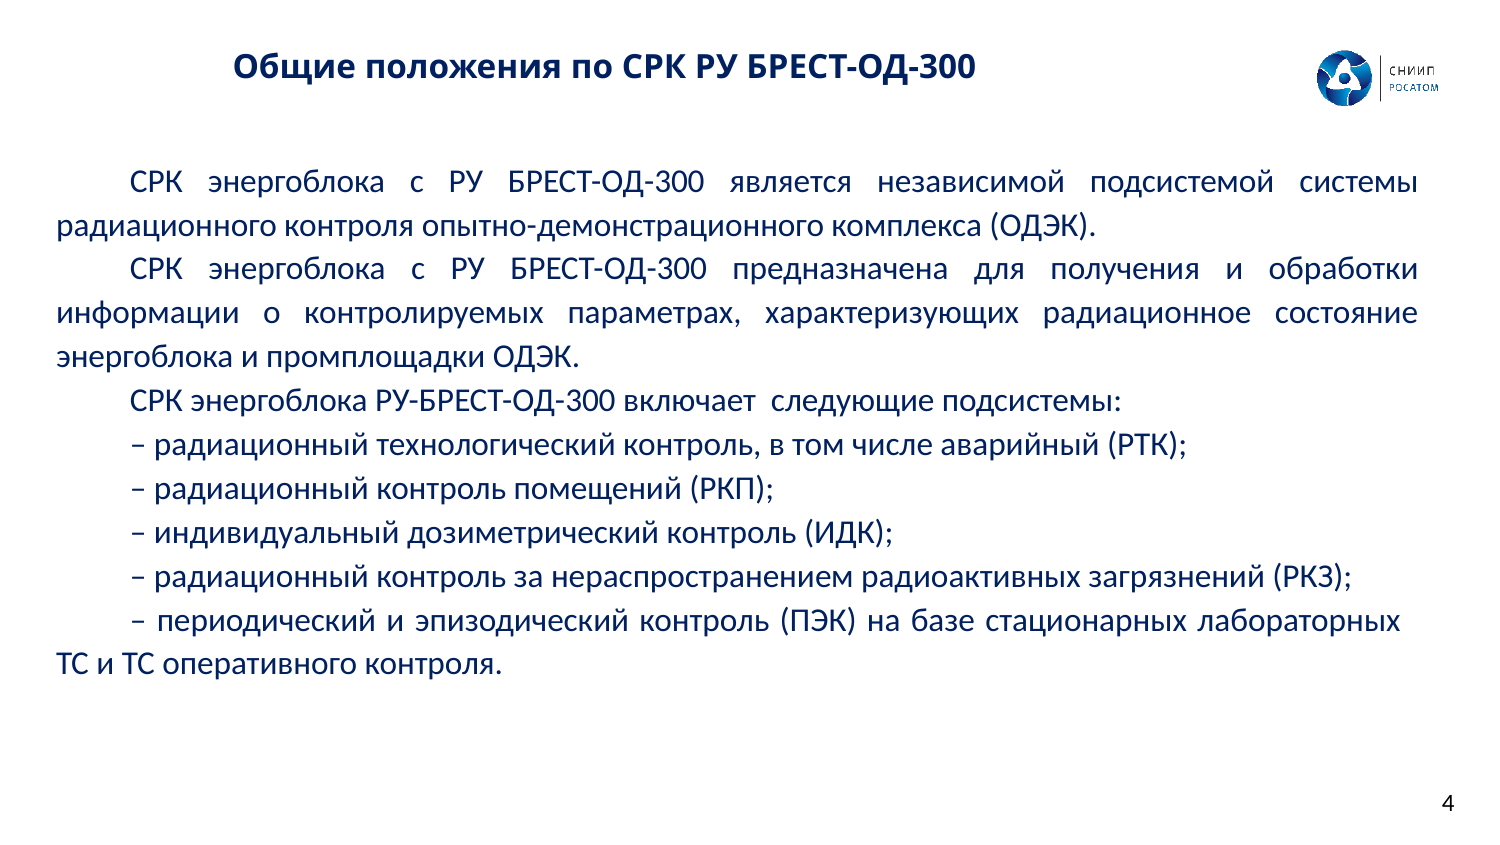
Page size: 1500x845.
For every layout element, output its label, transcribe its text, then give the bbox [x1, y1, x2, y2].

picture [1270, 44, 1484, 112]
slide_number 4 [1427, 779, 1484, 825]
text_box Общие положения по СРК РУ БРЕСТ-ОД-300 [217, 37, 1274, 93]
text_box СРК энергоблока с РУ БРЕСТ-ОД-300 является независимой подсистемой системы радиационного контроля опытно-демонстрационного комплекса (ОДЭК). СРК энергоблока с РУ БРЕСТ-ОД-300 предназначена для получения и обработки информации о контролируемых параметрах, характеризующих радиационное состояние энергоблока и промплощадки ОДЭК. СРК энергоблока РУ-БРЕСТ-ОД-300 включает следующие подсистемы: – радиационный технологический контроль, в том числе аварийный (РТК); – радиационный контроль помещений (РКП); – индивидуальный дозиметрический контроль (ИДК); – радиационный контроль за нераспространением радиоактивных загрязнений (РКЗ); – периодический и эпизодический контроль (ПЭК) на базе стационарных лабораторных ТС и ТС оперативного контроля. [41, 147, 1436, 733]
